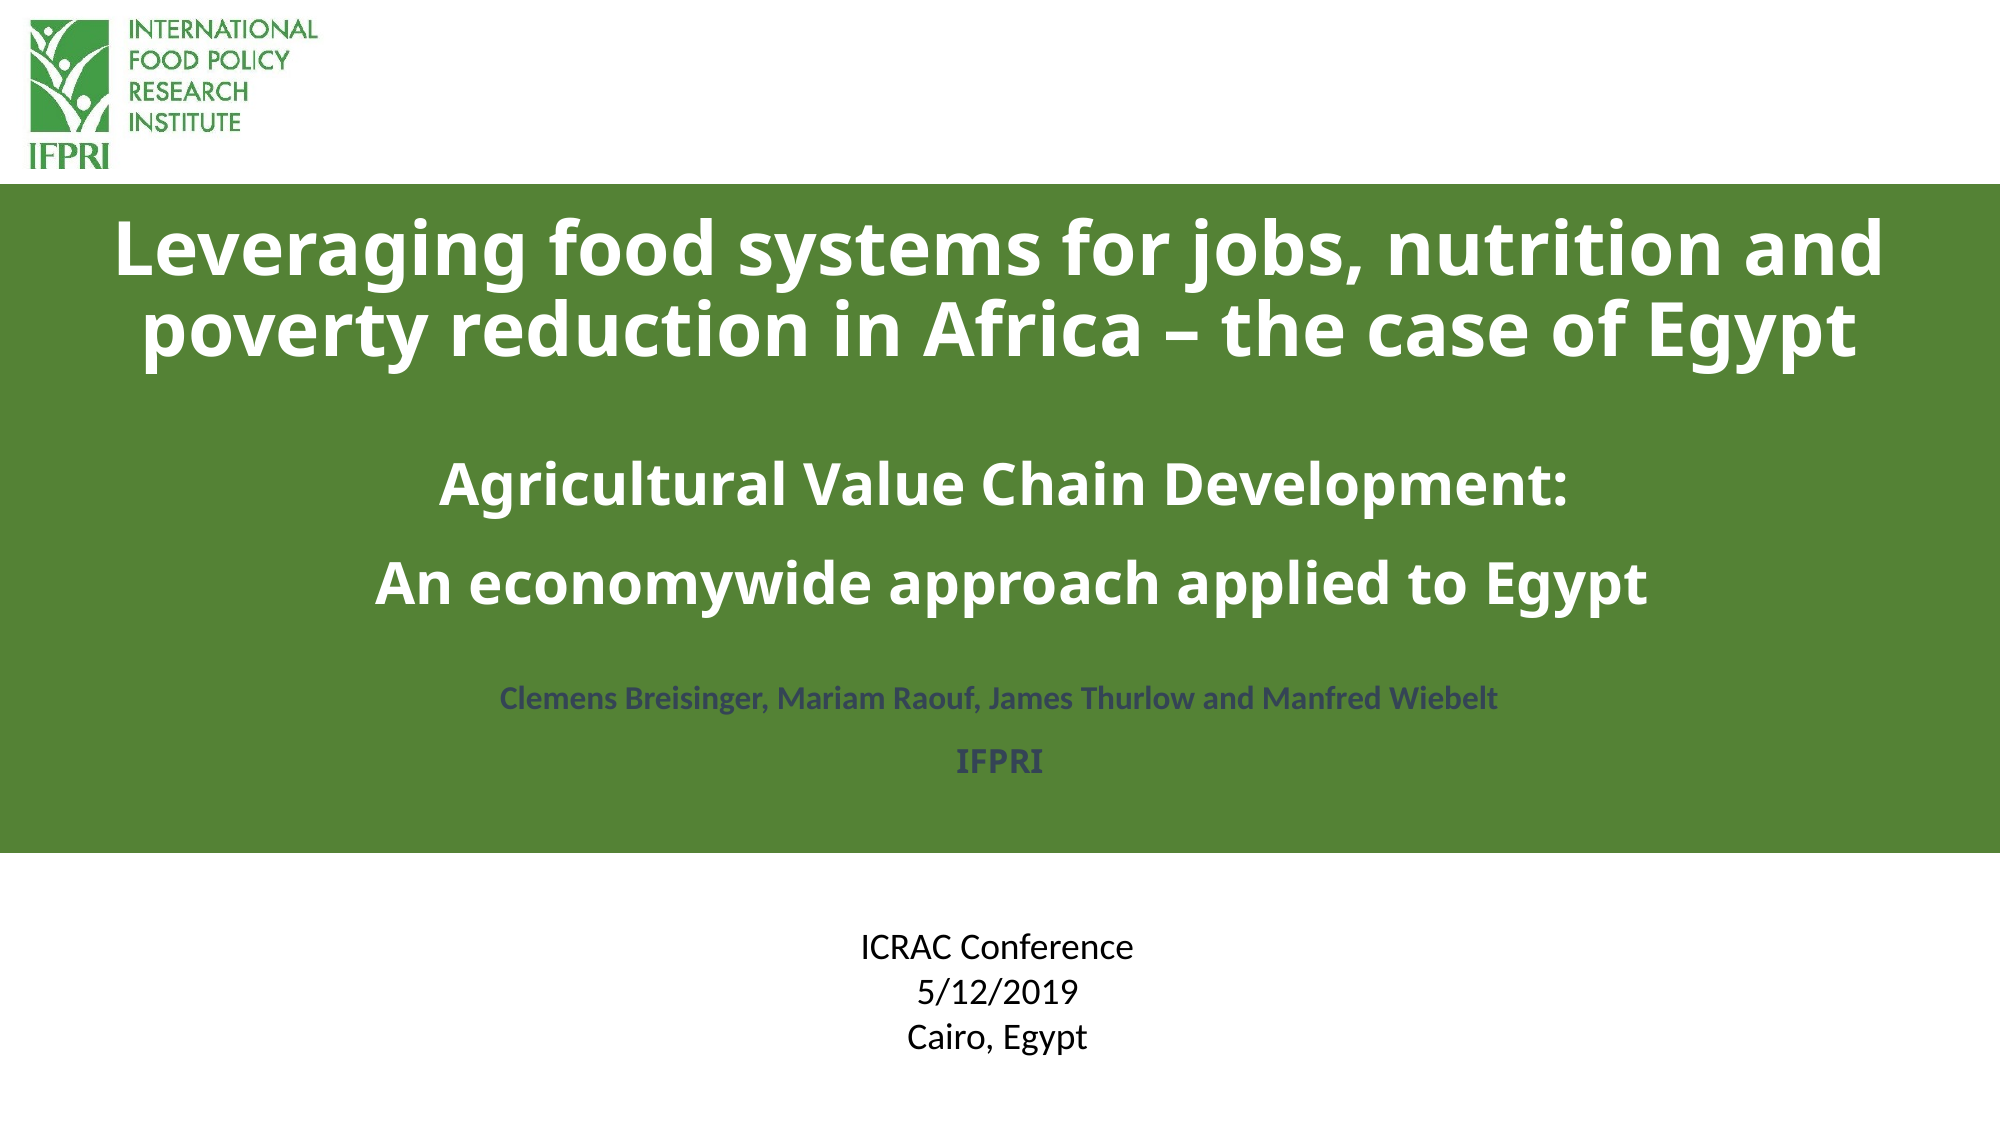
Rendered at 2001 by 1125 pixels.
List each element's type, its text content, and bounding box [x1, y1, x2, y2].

text_box ICRAC Conference 5/12/2019 Cairo, Egypt [845, 914, 1150, 1065]
picture [14, 0, 341, 169]
title Leveraging food systems for jobs, nutrition and poverty reduction in Africa – the case of Egypt Agricultural Value Chain Development: An economywide approach applied to Egypt [0, 189, 2000, 632]
subtitle Clemens Breisinger, Mariam Raouf, James Thurlow and Manfred Wiebelt IFPRI [384, 660, 1616, 853]
